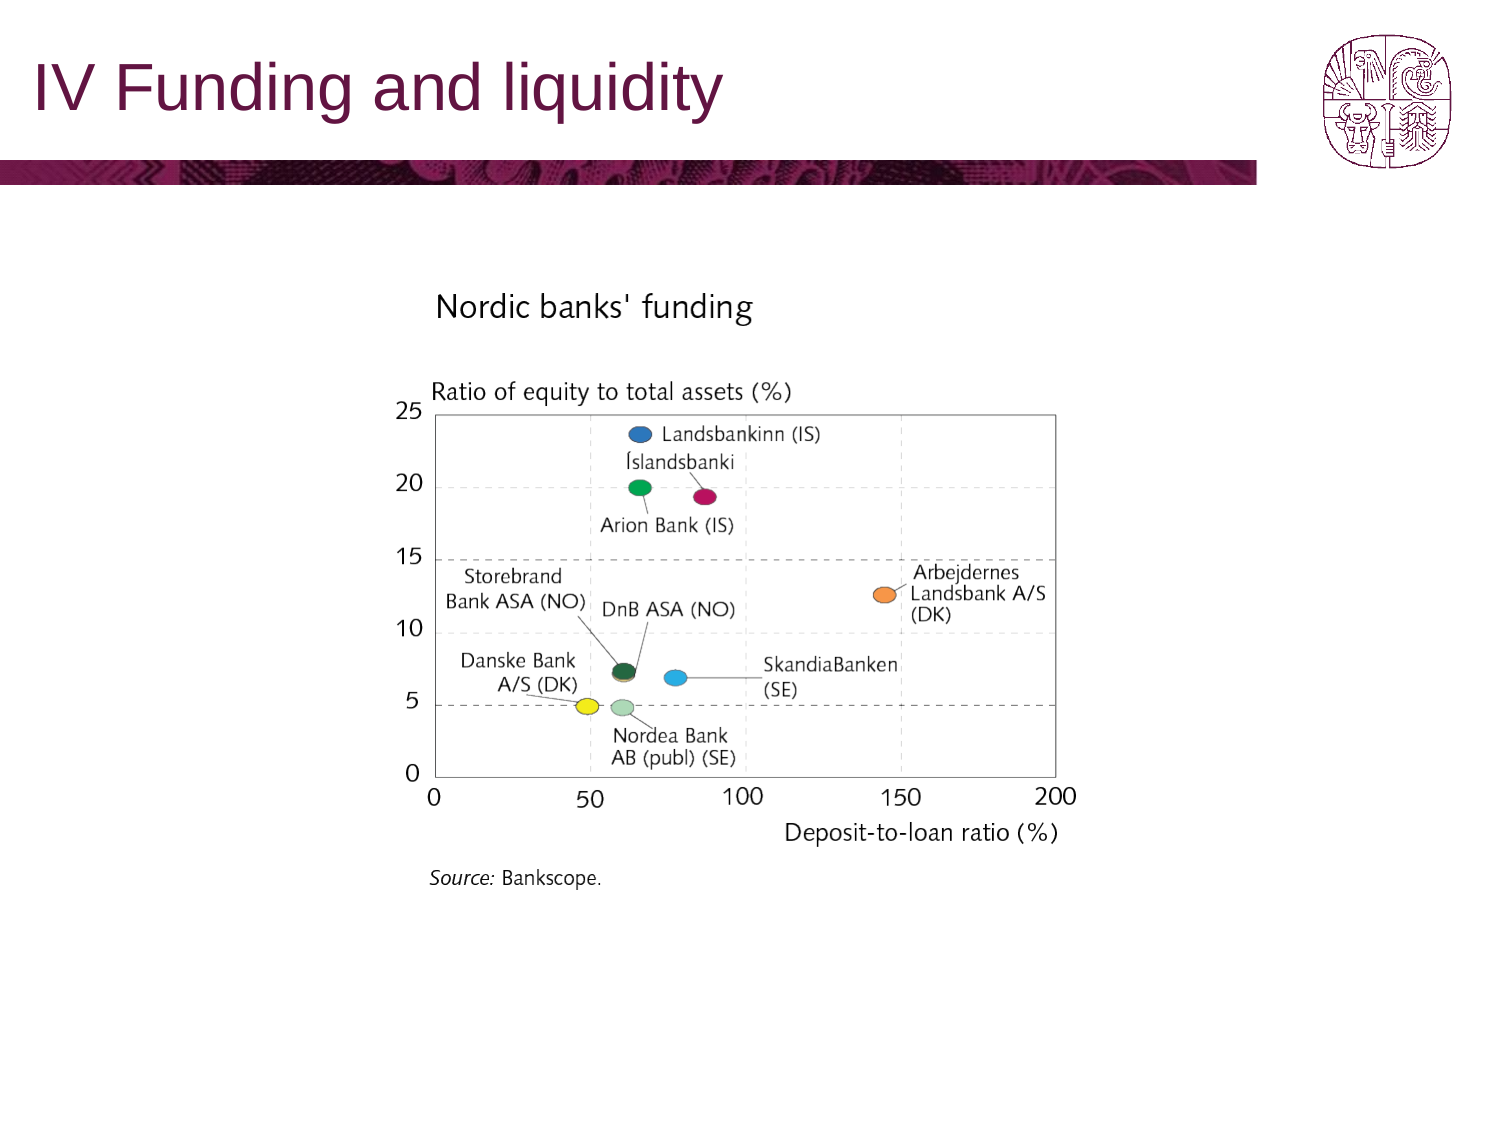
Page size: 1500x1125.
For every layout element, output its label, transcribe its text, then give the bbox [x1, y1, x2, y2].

title IV Funding and liquidity [17, 19, 1247, 149]
picture [395, 290, 1076, 891]
picture [1316, 31, 1456, 173]
picture [0, 160, 1258, 185]
